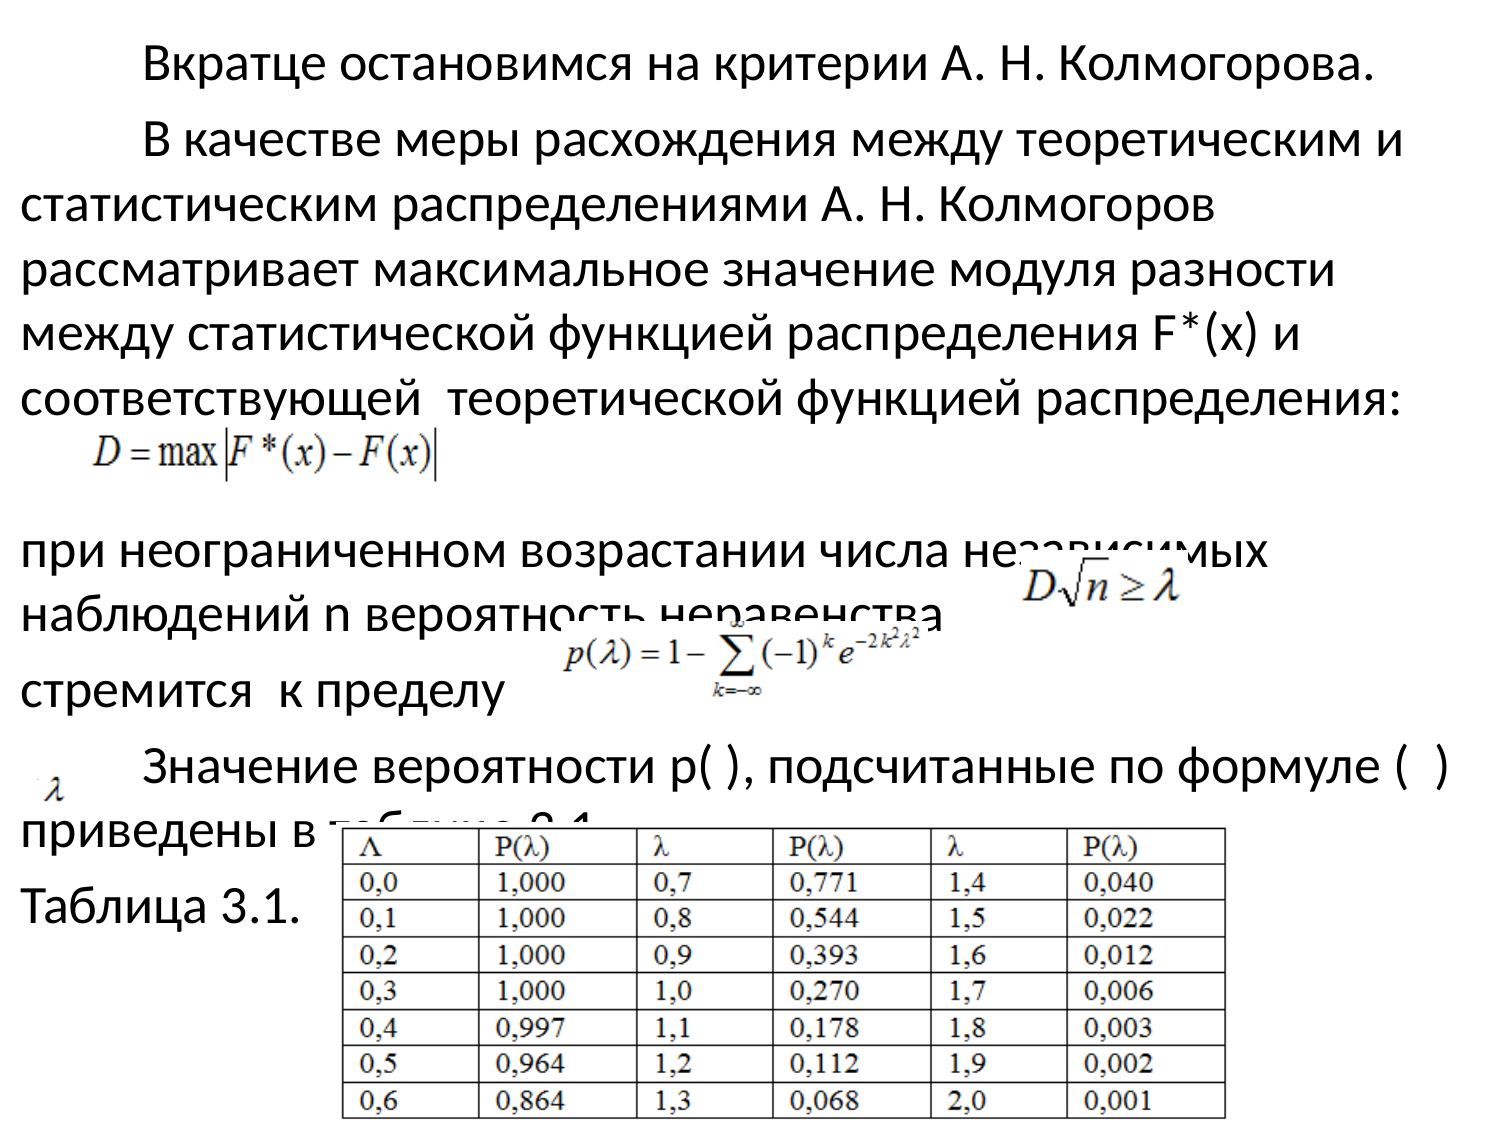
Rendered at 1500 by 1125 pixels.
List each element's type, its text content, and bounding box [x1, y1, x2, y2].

picture [88, 420, 444, 492]
picture [336, 822, 1234, 1125]
list Вкратце остановимся на кри­терии А. Н. Колмогорова. В качестве меры расхождения между теоретическим и статисти­ческим распределениями А. Н. Колмогоров рассматривает максималь­ное значение модуля разности между статистической функцией рас­пределения F*(x) и соответствующей теоретической функцией распределения: при неограниченном возрастании числа независимых наблюдений n вероятность неравенства стремится к пределу Значение вероятности p( ), подсчитанные по формуле ( ) приведены в таблице 3.1. Таблица 3.1. [5, 19, 1495, 1106]
picture [37, 774, 68, 806]
picture [561, 621, 928, 703]
picture [1021, 550, 1188, 611]
